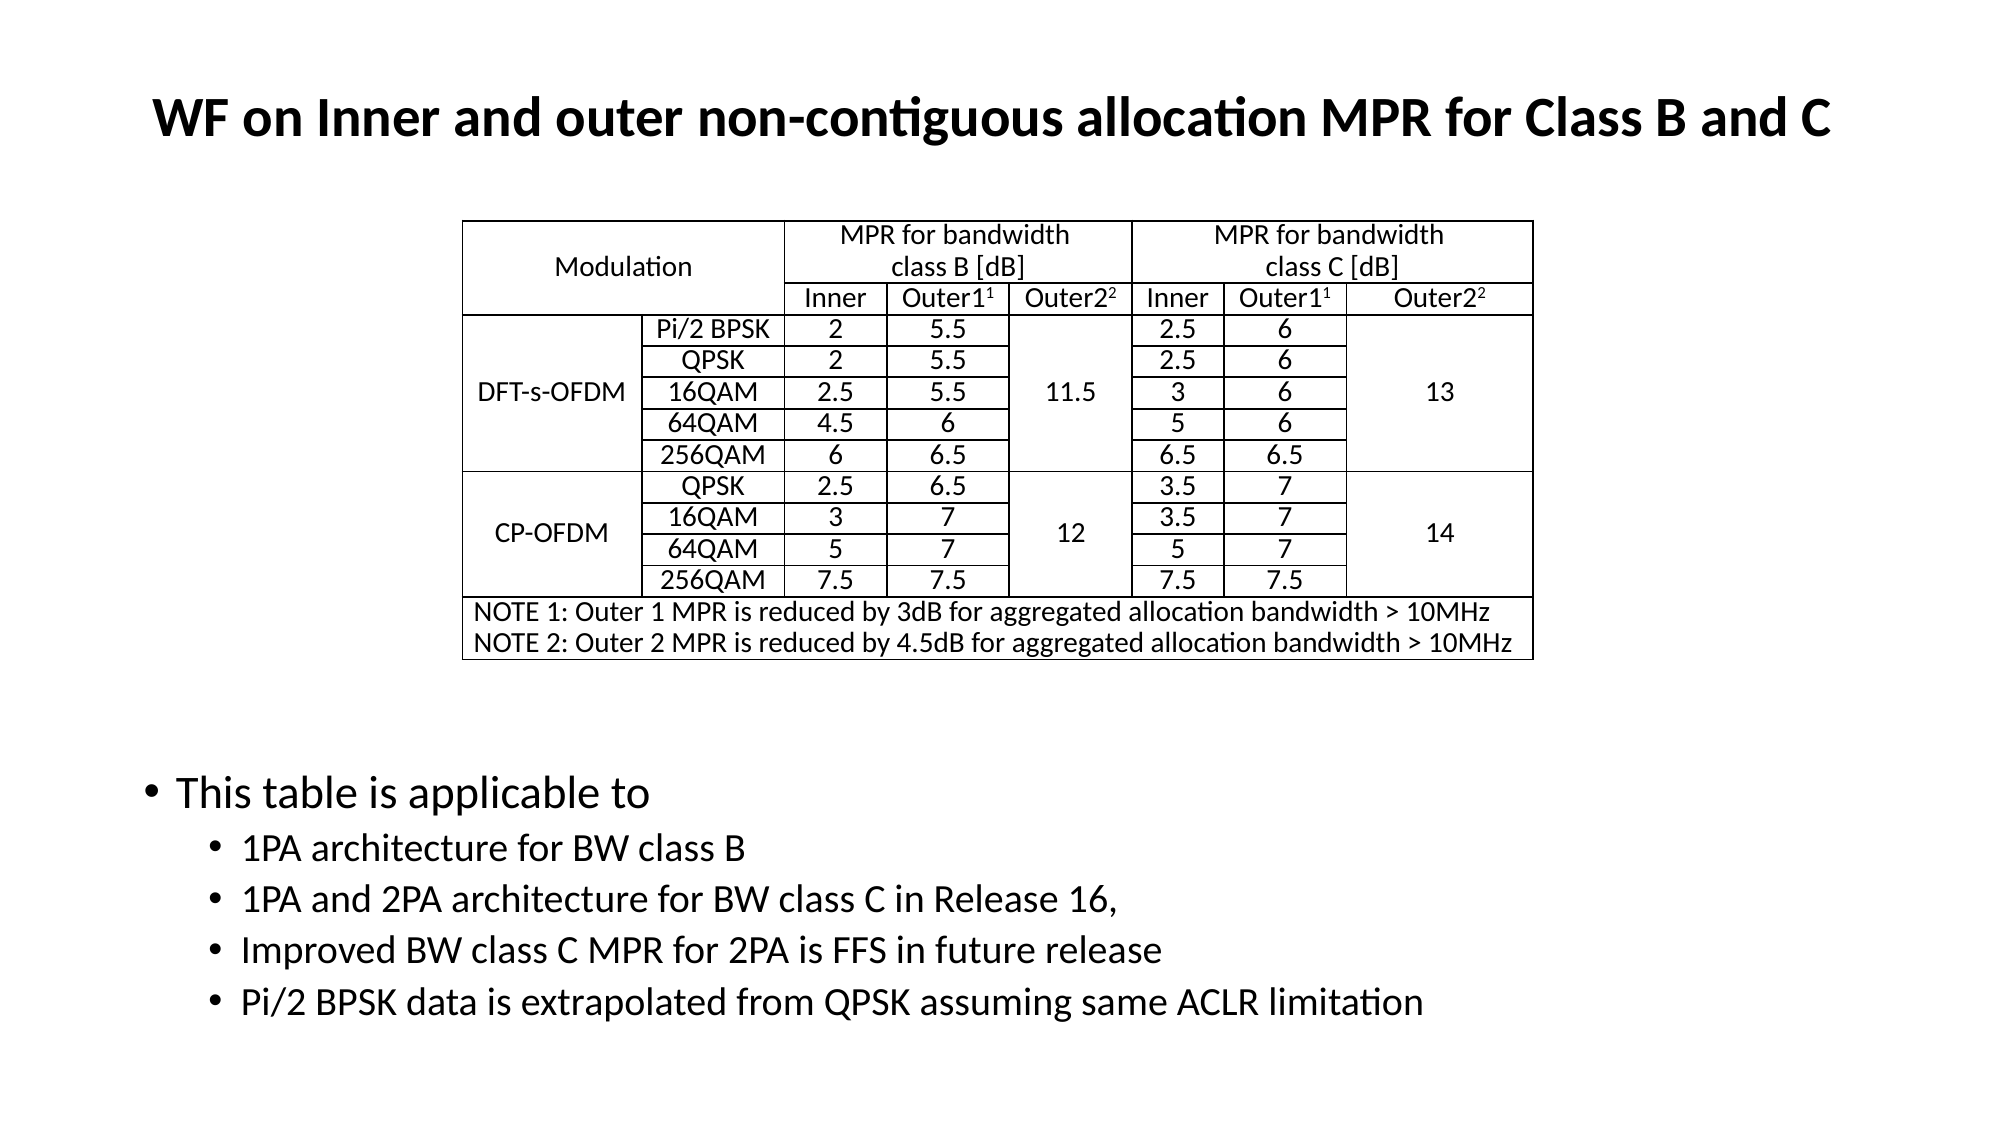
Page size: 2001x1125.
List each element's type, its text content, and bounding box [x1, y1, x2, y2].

table_cell 256QAM [643, 441, 784, 471]
table_cell 3 [785, 504, 886, 533]
list This table is applicable to 1PA architecture for BW class B 1PA and 2PA architecture for BW class C in Release 16, Improved BW class C MPR for 2PA is FFS in future release Pi/2 BPSK data is extrapolated from QPSK assuming same ACLR limitation [128, 760, 1854, 1035]
table_cell 6.5 [888, 472, 1008, 502]
table_cell 6 [1225, 347, 1346, 376]
table_cell 7 [1225, 504, 1346, 533]
table_cell 64QAM [643, 410, 784, 439]
table_cell 12 [1010, 472, 1131, 596]
table_cell 5 [1133, 410, 1223, 439]
table_cell Inner [785, 284, 886, 314]
table_cell 6.5 [1225, 441, 1346, 471]
table_cell 11.5 [1010, 316, 1131, 471]
table_cell 3.5 [1133, 504, 1223, 533]
table_cell 14 [1347, 472, 1532, 596]
table_cell 13 [1347, 316, 1532, 471]
table_cell QPSK [643, 347, 784, 376]
table_cell 6.5 [888, 441, 1008, 471]
title WF on Inner and outer non-contiguous allocation MPR for Class B and C [137, 59, 1863, 176]
table_cell 3 [1133, 378, 1223, 408]
table_cell 5.5 [888, 378, 1008, 408]
table_cell 7.5 [1225, 566, 1346, 596]
table_cell Outer11 [888, 284, 1008, 314]
table_cell 2.5 [785, 378, 886, 408]
table_cell DFT-s-OFDM [463, 316, 641, 471]
table_cell 64QAM [643, 535, 784, 565]
table_cell Outer22 [1347, 284, 1532, 314]
table_header Modulation [463, 222, 784, 314]
table_cell 6 [1225, 410, 1346, 439]
table_cell 2 [785, 316, 886, 345]
table_cell 16QAM [643, 378, 784, 408]
table_cell Outer22 [1010, 284, 1131, 314]
table_cell CP-OFDM [463, 472, 641, 596]
table_cell 6.5 [1133, 441, 1223, 471]
table_cell 4.5 [785, 410, 886, 439]
table_cell 2.5 [1133, 316, 1223, 345]
table_cell 7.5 [1133, 566, 1223, 596]
table_cell 5 [1133, 535, 1223, 565]
table_header MPR for bandwidth class C [dB] [1133, 222, 1532, 282]
table_cell 3.5 [1133, 472, 1223, 502]
table_cell Outer11 [1225, 284, 1346, 314]
table_cell 7 [1225, 535, 1346, 565]
table_cell 6 [1225, 316, 1346, 345]
table_cell 5.5 [888, 316, 1008, 345]
table_cell 6 [888, 410, 1008, 439]
table_cell 5.5 [888, 347, 1008, 376]
table_cell 256QAM [643, 566, 784, 596]
table_header MPR for bandwidth class B [dB] [785, 222, 1131, 282]
table_cell 2.5 [1133, 347, 1223, 376]
table_cell Pi/2 BPSK [643, 316, 784, 345]
table_cell 7.5 [785, 566, 886, 596]
table_cell 6 [1225, 378, 1346, 408]
table_cell 7 [888, 504, 1008, 533]
table_cell 6 [785, 441, 886, 471]
table_cell 5 [785, 535, 886, 565]
table_cell Inner [1133, 284, 1223, 314]
table_cell 7 [888, 535, 1008, 565]
table_cell 2.5 [785, 472, 886, 502]
table_cell NOTE 1: Outer 1 MPR is reduced by 3dB for aggregated allocation bandwidth > 10MHz NOTE 2: Outer 2 MPR is reduced by 4.5dB for aggregated allocation bandwidth > 10MHz [463, 598, 1532, 659]
table_cell 7.5 [888, 566, 1008, 596]
table_cell 2 [785, 347, 886, 376]
table_cell 16QAM [643, 504, 784, 533]
table_cell 7 [1225, 472, 1346, 502]
table_cell QPSK [643, 472, 784, 502]
